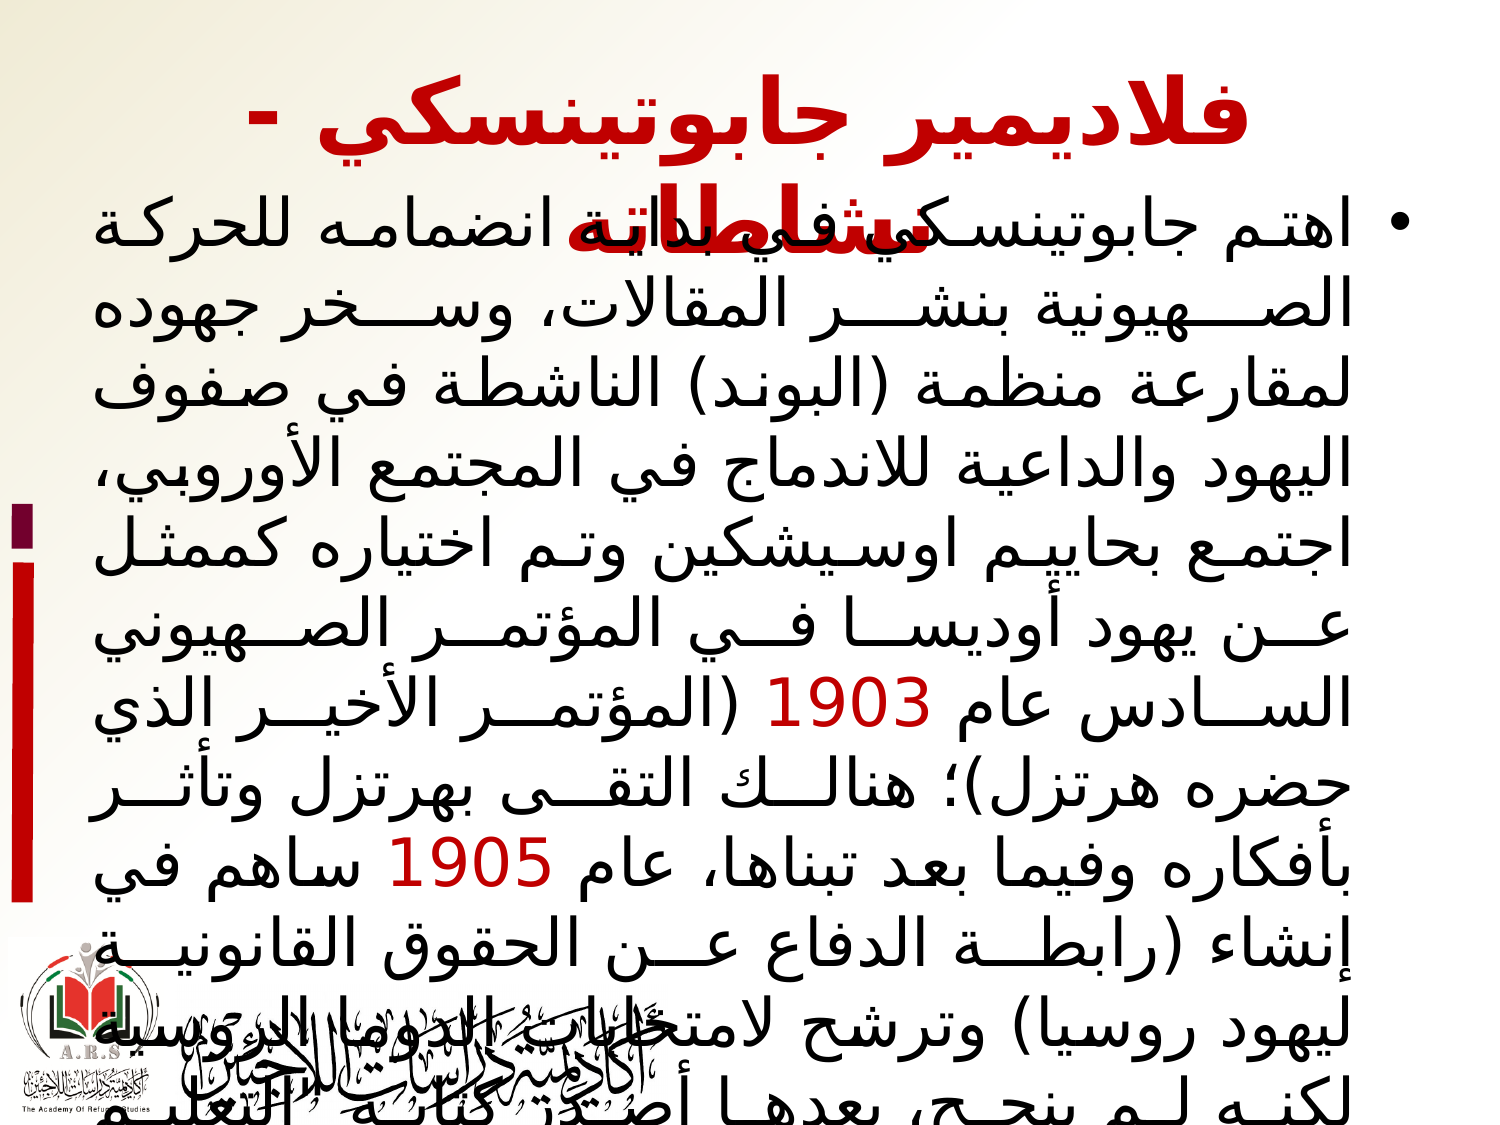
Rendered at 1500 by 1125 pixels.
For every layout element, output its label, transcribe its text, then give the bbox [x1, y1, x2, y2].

picture [8, 937, 164, 1120]
title فلاديمير جابوتينسكي - نشاطاته [75, 45, 1425, 233]
list اهتم جابوتينسكي في بداية انضمامه للحركة الصهيونية بنشر المقالات، وسخر جهوده لمقارعة منظمة (البوند) الناشطة في صفوف اليهود والداعية للاندماج في المجتمع الأوروبي، اجتمع بحاييم اوسيشكين وتم اختياره كممثل عن يهود أوديسا في المؤتمر الصهيوني السادس عام 1903 (المؤتمر الأخير الذي حضره هرتزل)؛ هنالك التقى بهرتزل وتأثر بأفكاره وفيما بعد تبناها، عام 1905 ساهم في إنشاء (رابطة الدفاع عن الحقوق القانونية ليهود روسيا) وترشح لامتخابات الدوما الروسية لكنه لم ينجح، بعدها أصدر كتابه "التعليم العبري" ودعى لسيطرة اللغة العبرية على المدارس اليهودية. [76, 172, 1427, 916]
picture [175, 984, 668, 1125]
